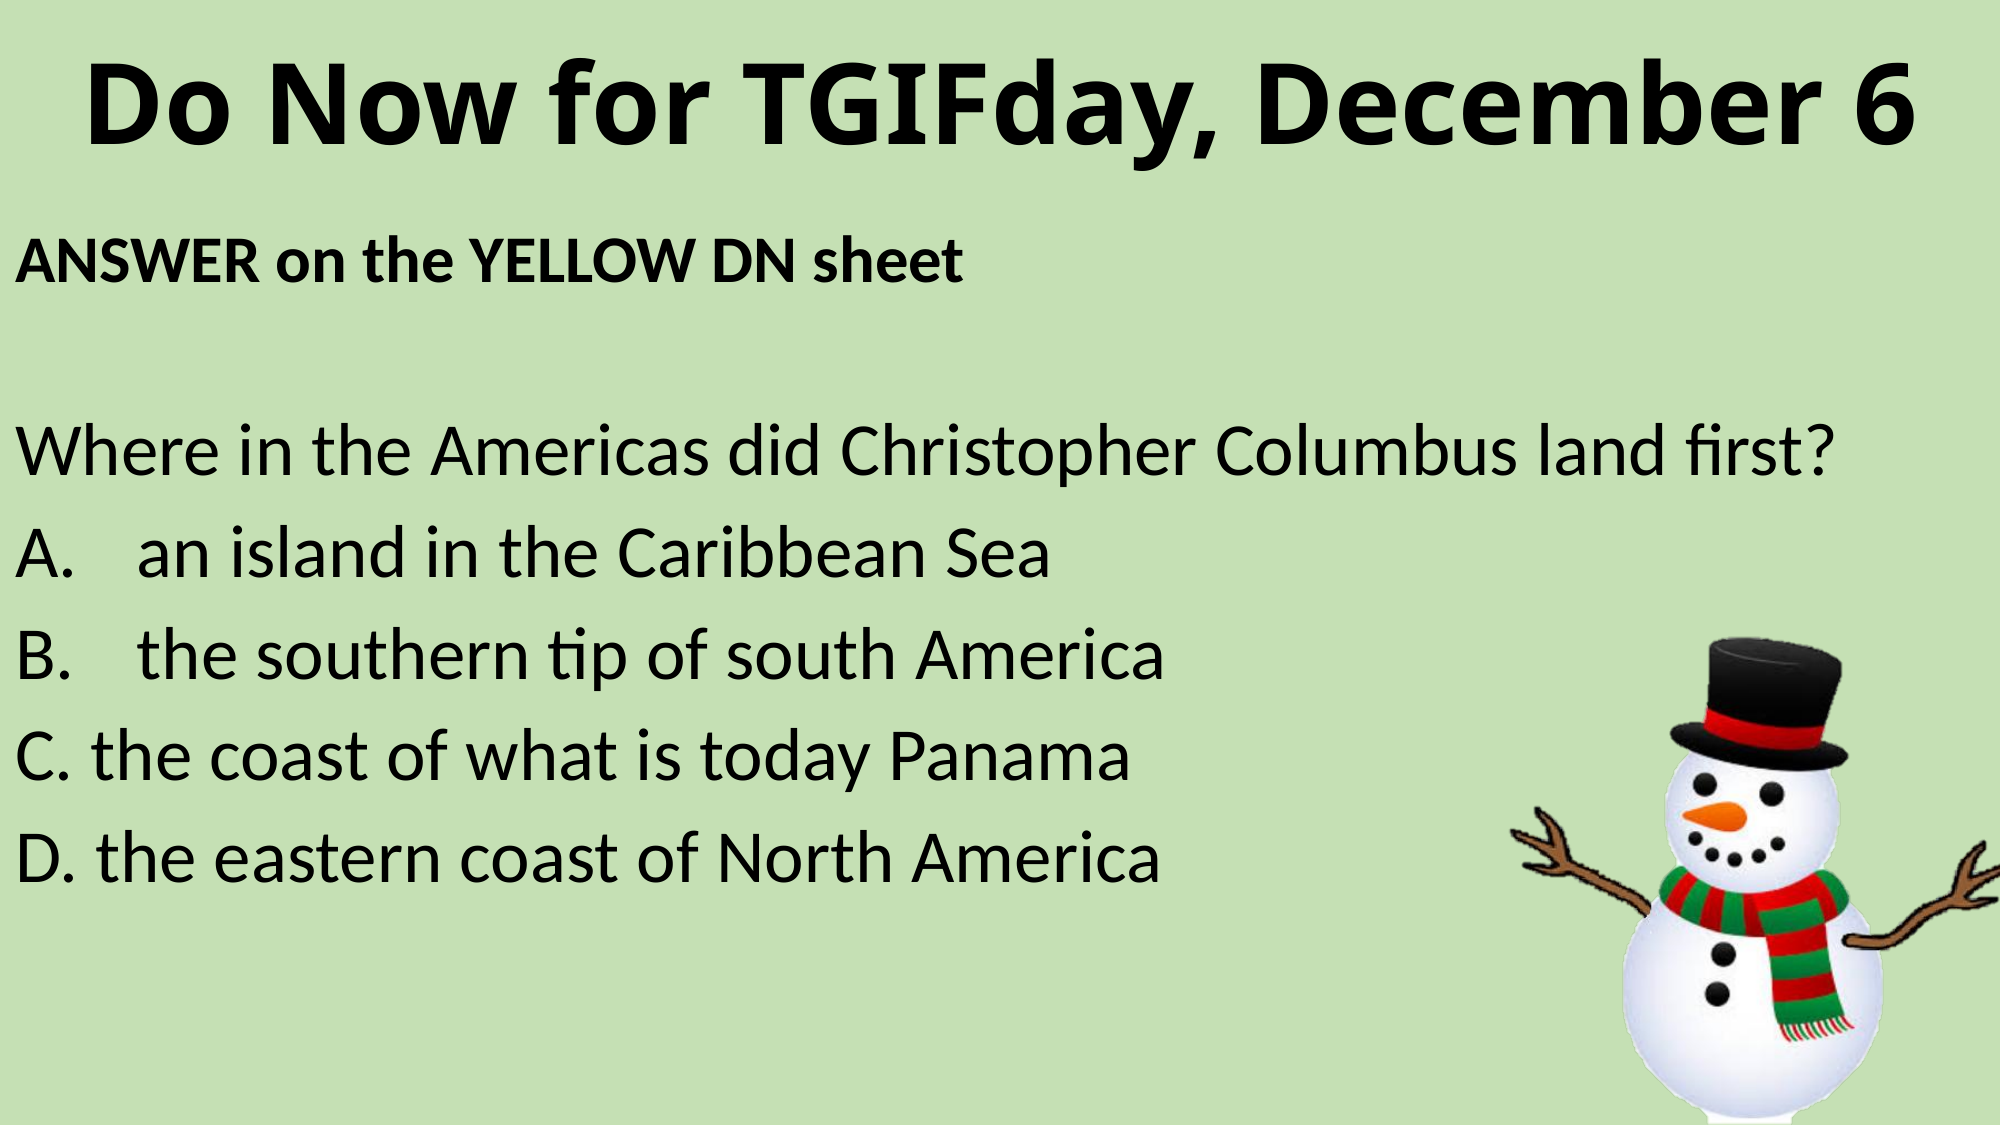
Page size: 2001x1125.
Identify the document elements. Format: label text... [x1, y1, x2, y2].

title Do Now for TGIFday, December 6 [0, 0, 2000, 217]
list ANSWER on the YELLOW DN sheet Where in the Americas did Christopher Columbus land first? an island in the Caribbean Sea the southern tip of south America C. the coast of what is today Panama D. the eastern coast of North America [0, 217, 2000, 1125]
picture [1490, 631, 2000, 1125]
